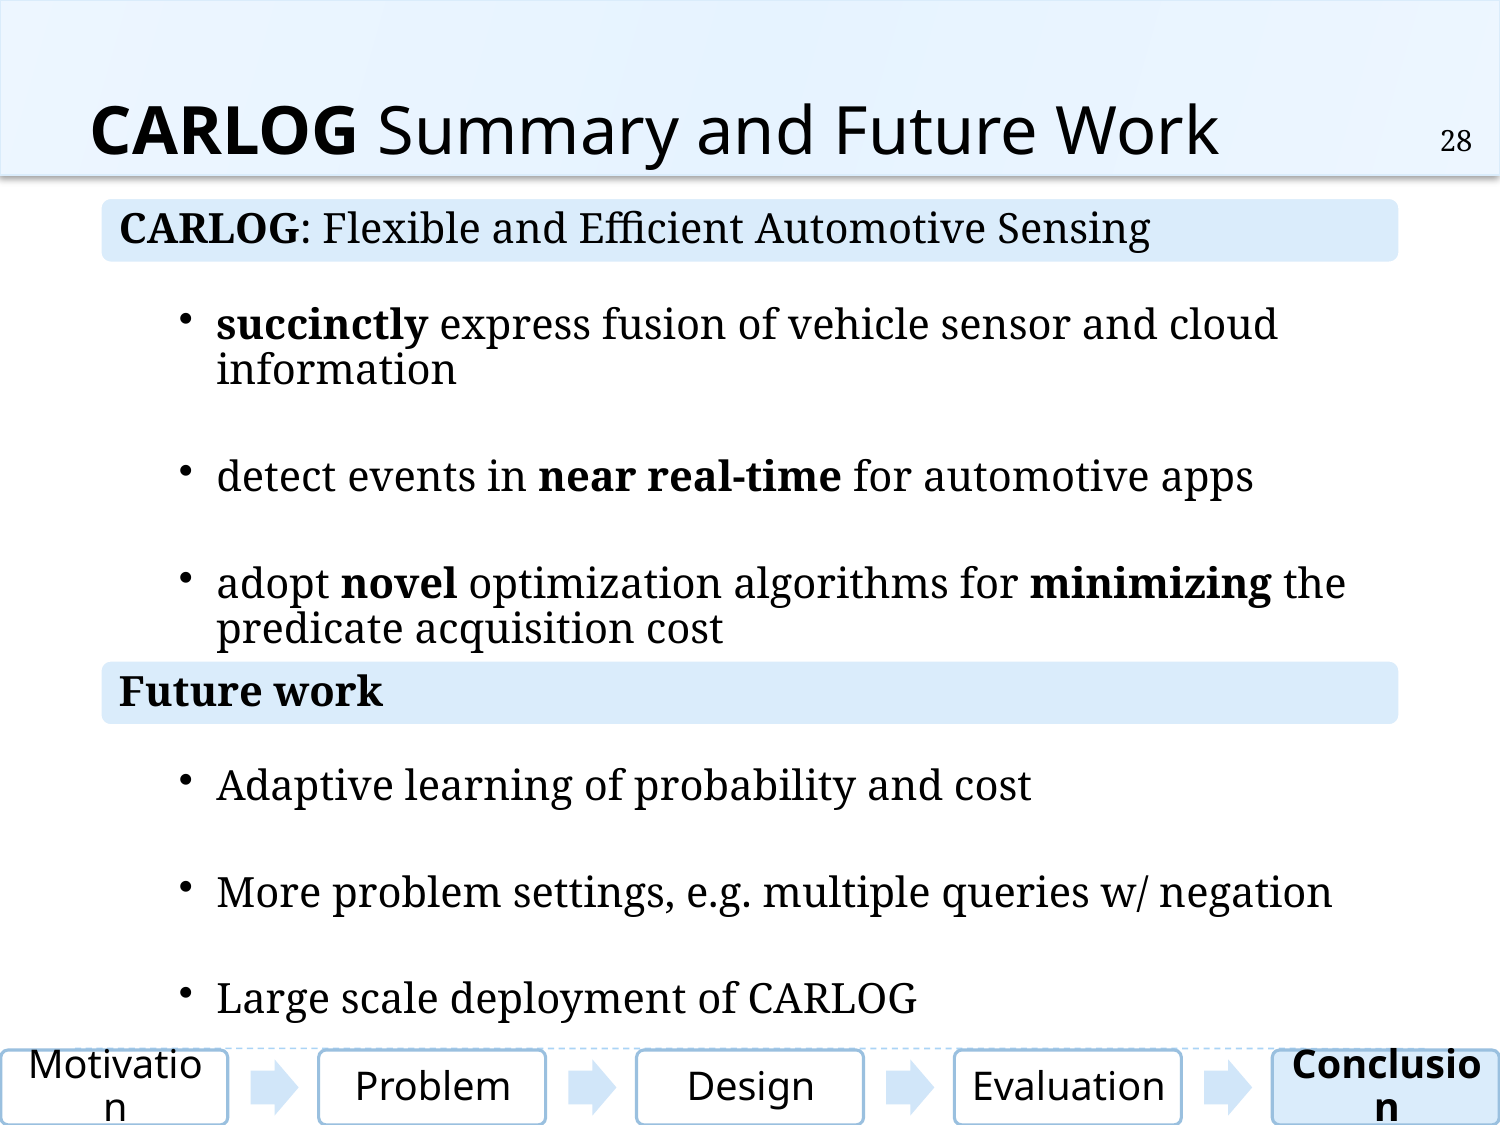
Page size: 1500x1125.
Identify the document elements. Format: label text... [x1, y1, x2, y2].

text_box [99, 174, 1401, 971]
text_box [0, 1049, 1500, 1125]
title CARLOG Summary and Future Work [75, 50, 1425, 175]
slide_number 28 [1425, 114, 1500, 175]
